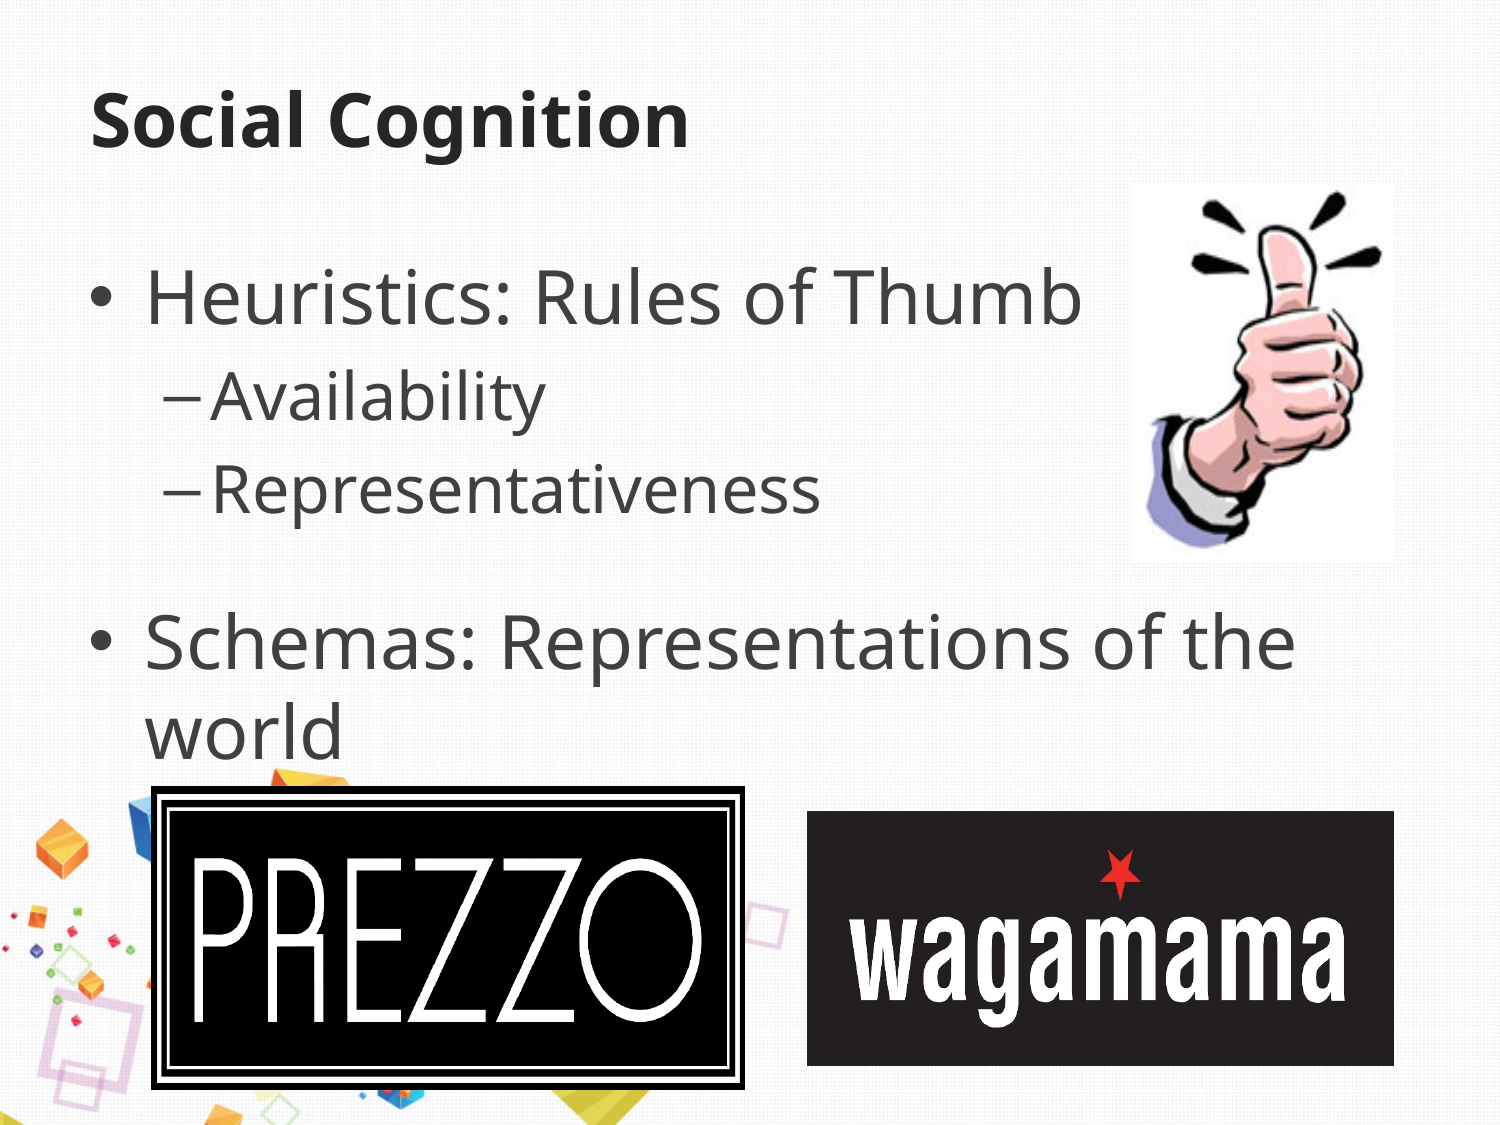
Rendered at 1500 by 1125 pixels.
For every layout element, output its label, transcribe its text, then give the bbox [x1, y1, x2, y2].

list Heuristics: Rules of Thumb Availability Representativeness Schemas: Representations of the world [73, 242, 1424, 985]
title Social Cognition [75, 24, 1425, 212]
picture [0, 0, 1500, 1125]
